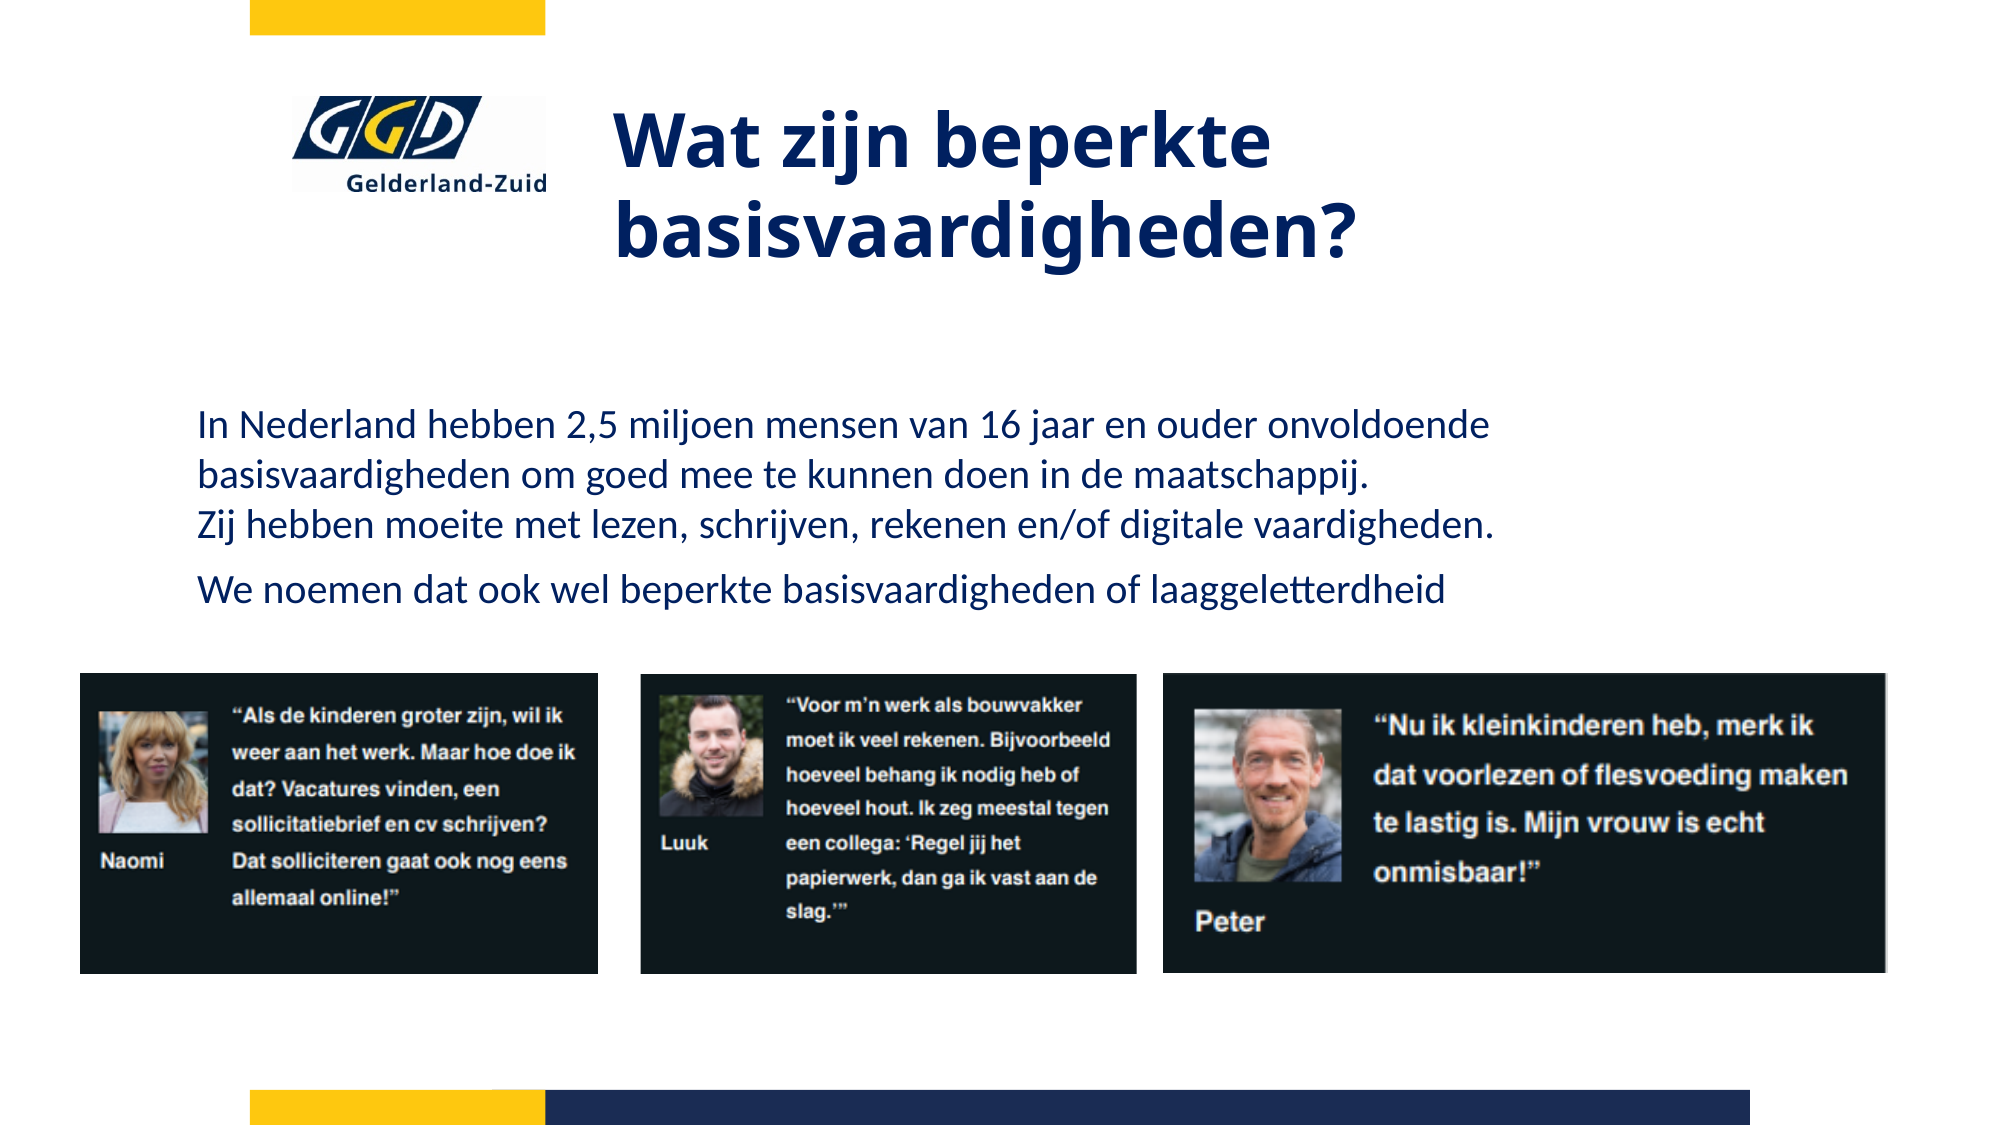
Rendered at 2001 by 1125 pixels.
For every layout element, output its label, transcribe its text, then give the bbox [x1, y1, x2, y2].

picture [79, 673, 599, 974]
text_box [248, 0, 547, 37]
subtitle In Nederland hebben 2,5 miljoen mensen van 16 jaar en ouder onvoldoende basisvaardigheden om goed mee te kunnen doen in de maatschappij. Zij hebben moeite met lezen, schrijven, rekenen en/of digitale vaardigheden. We noemen dat ook wel beperkte basisvaardigheden of laaggeletterdheid [182, 388, 1577, 779]
picture [292, 96, 546, 192]
text_box [547, 1088, 1751, 1125]
picture [1162, 673, 1890, 973]
text_box [248, 1088, 547, 1125]
picture [640, 673, 1137, 974]
text_box Wat zijn beperkte basisvaardigheden? [598, 85, 1924, 371]
